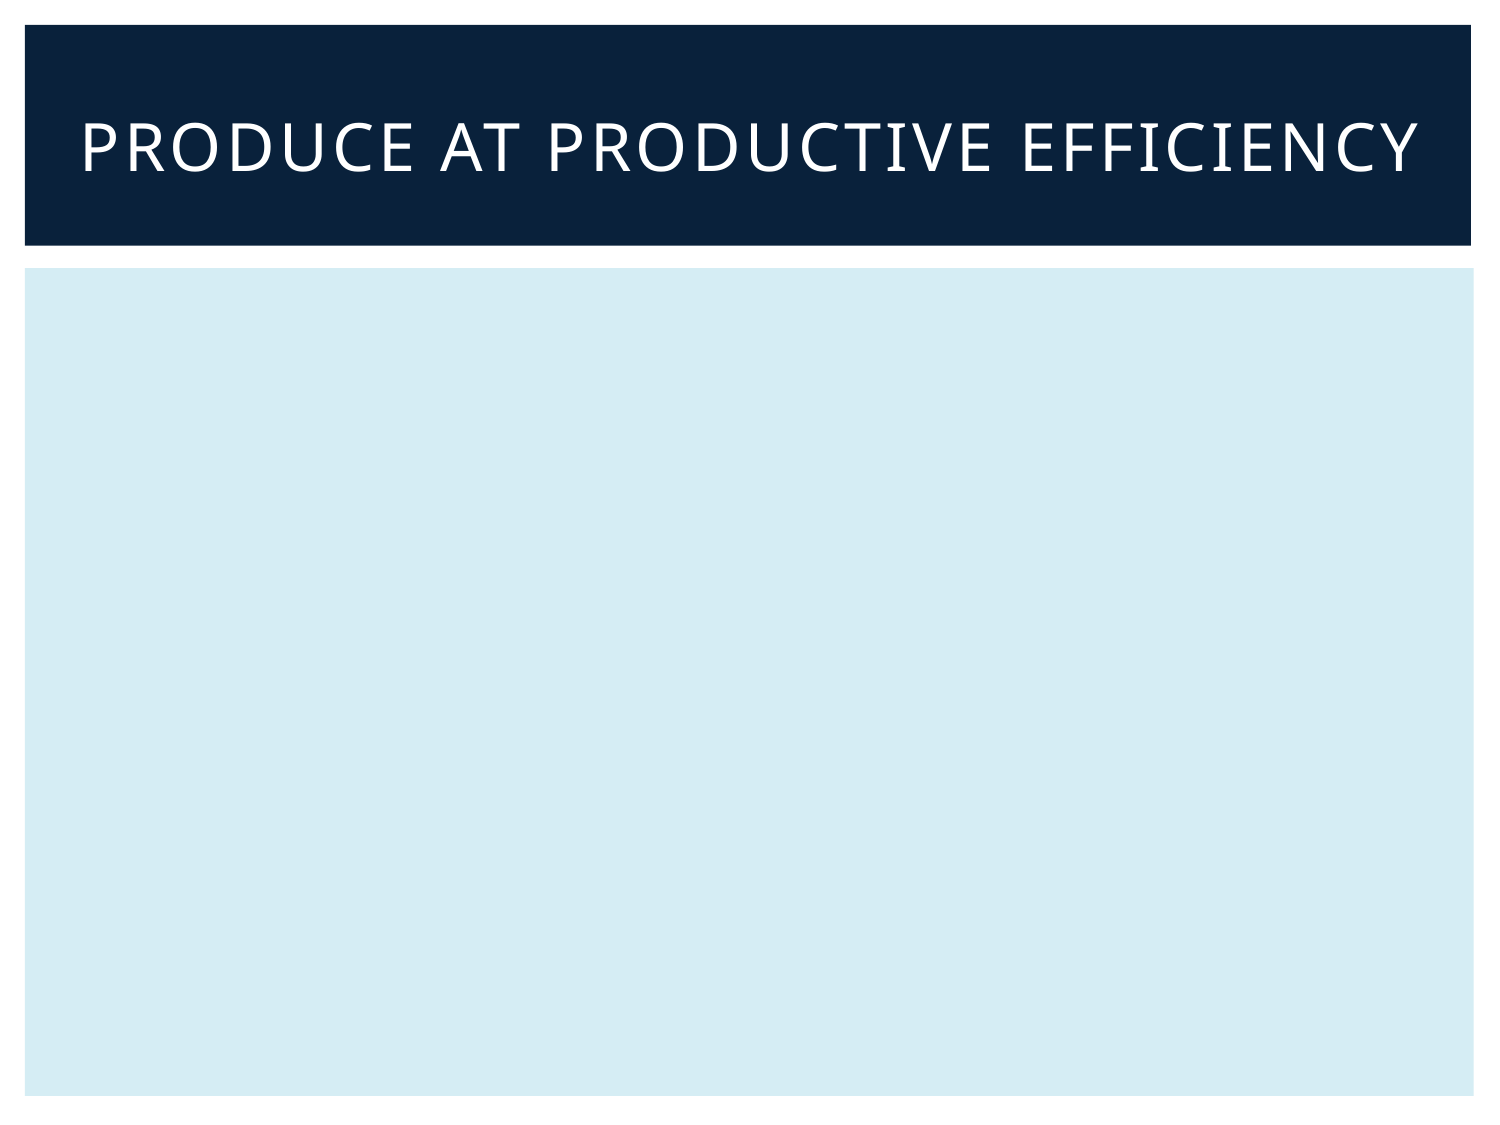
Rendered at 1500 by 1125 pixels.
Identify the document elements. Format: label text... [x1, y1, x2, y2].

title Produce at Productive Efficiency [62, 58, 1438, 232]
